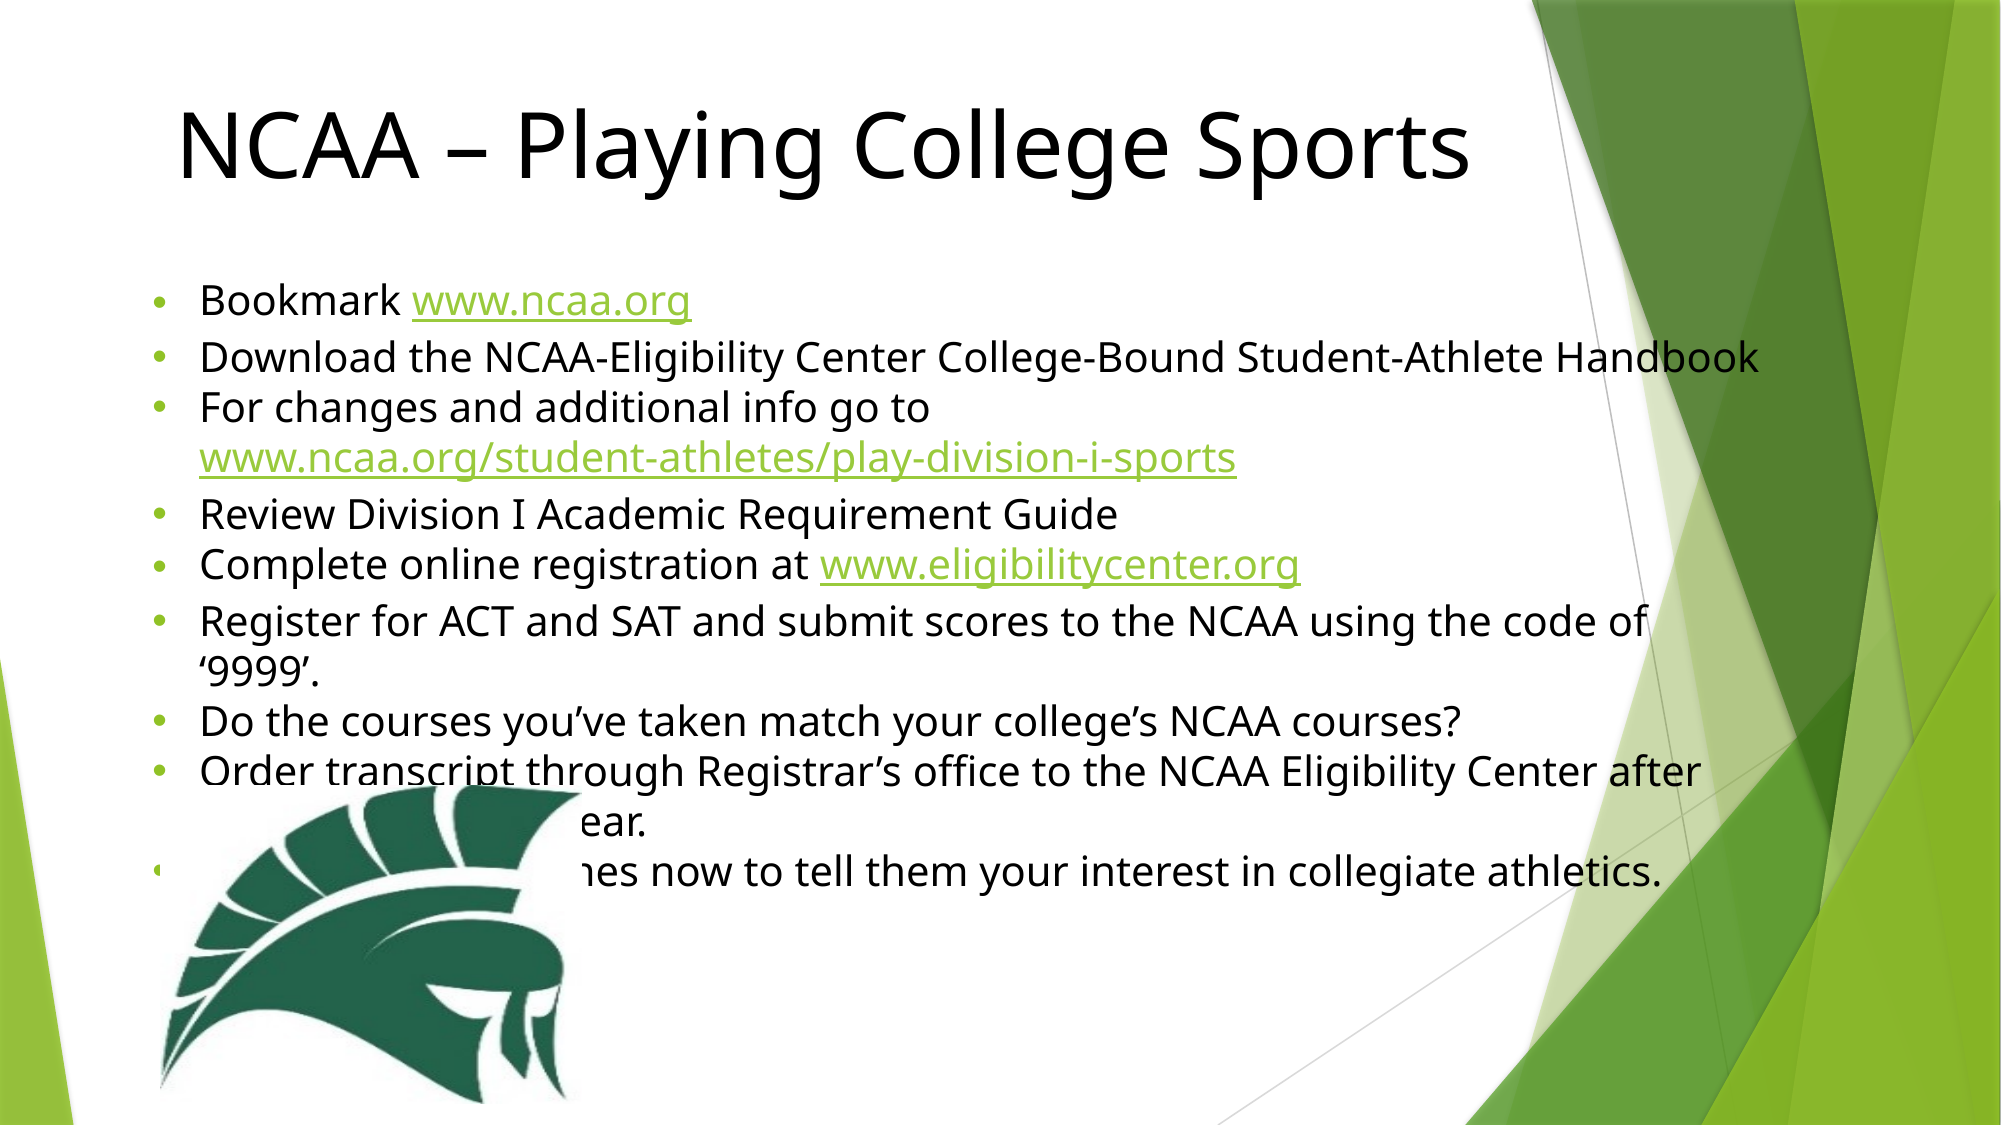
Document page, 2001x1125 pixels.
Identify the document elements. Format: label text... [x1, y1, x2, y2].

text_box NCAA – Playing College Sports [160, 79, 1624, 205]
picture [160, 784, 582, 1105]
text_box Bookmark www.ncaa.org Download the NCAA-Eligibility Center College-Bound Student-Athlete Handbook For changes and additional info go to www.ncaa.org/student-athletes/play-division-i-sports Review Division I Academic Requirement Guide Complete online registration at www.eligibilitycenter.org Register for ACT and SAT and submit scores to the NCAA using the code of ‘9999’. Do the courses you’ve taken match your college’s NCAA courses? Order transcript through Registrar’s office to the NCAA Eligibility Center after completing junior year. Talk with your coaches now to tell them your interest in collegiate athletics. [137, 266, 1795, 948]
